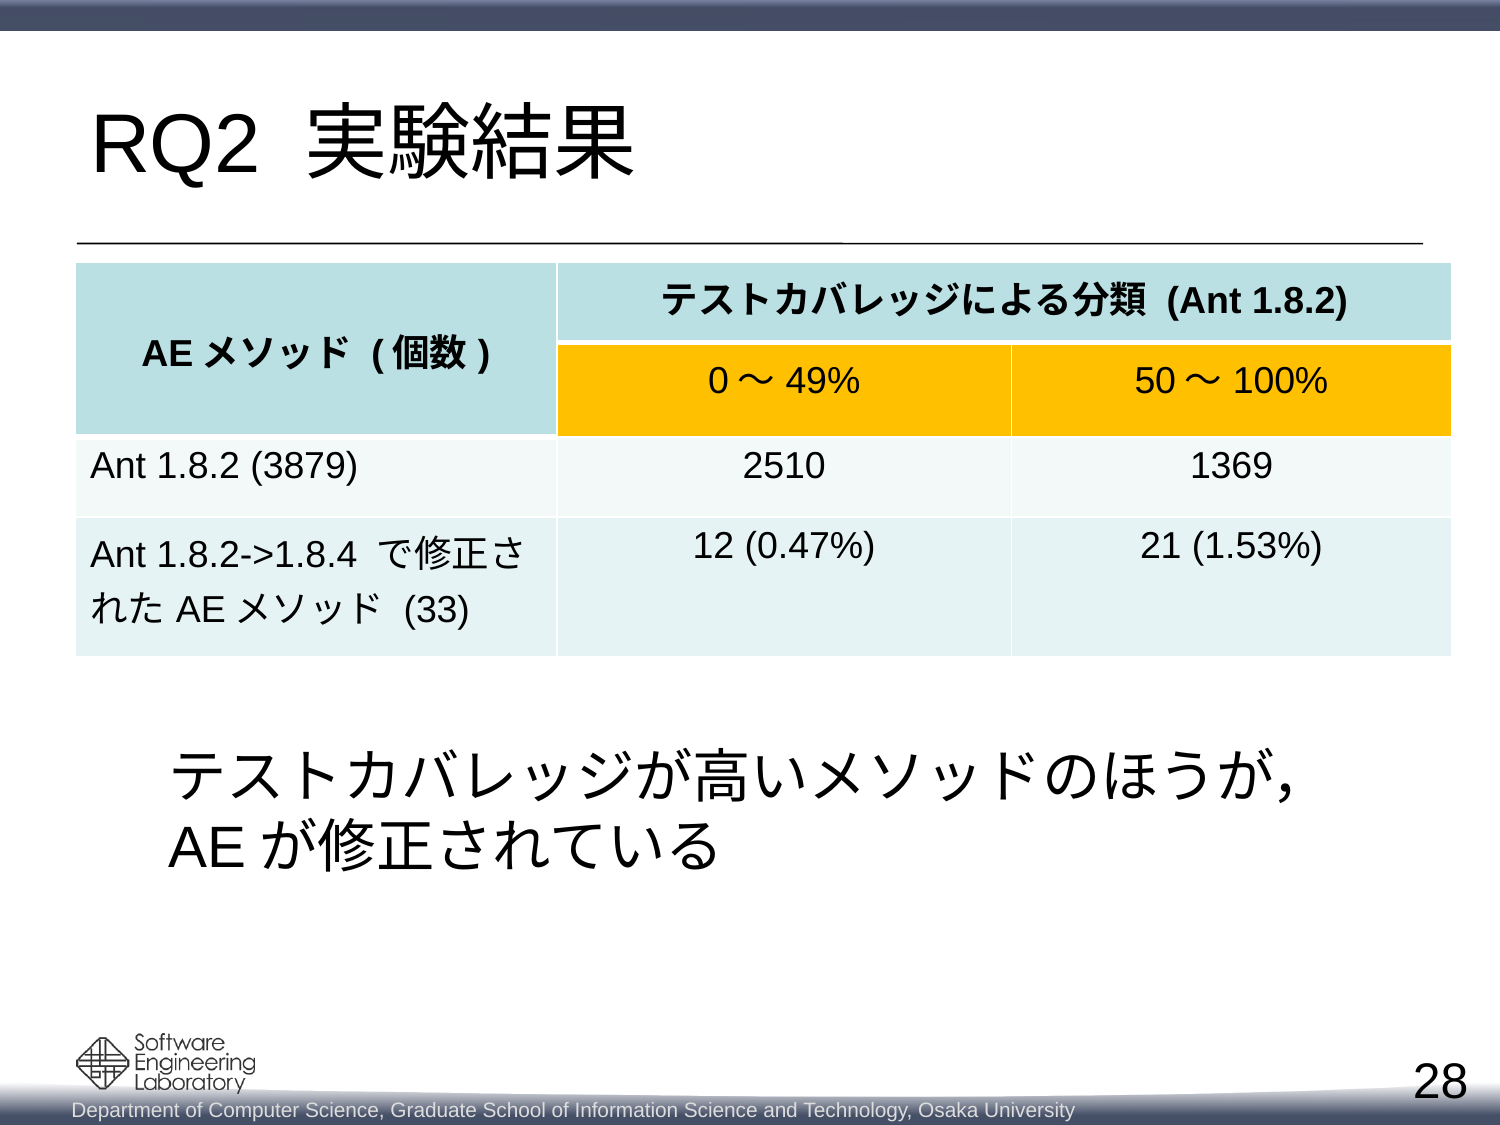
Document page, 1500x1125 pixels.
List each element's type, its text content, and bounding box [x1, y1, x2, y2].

table_cell 21 (1.53%) [1012, 518, 1451, 656]
table_cell Ant 1.8.2->1.8.4 で修正されたAEメソッド (33) [76, 518, 556, 656]
picture [0, 0, 1500, 31]
table_cell 50～100% [1012, 345, 1451, 436]
table_header テストカバレッジによる分類 (Ant 1.8.2) [558, 263, 1451, 340]
table_cell 2510 [558, 438, 1011, 516]
table_cell 1369 [1012, 438, 1451, 516]
table_cell Ant 1.8.2 (3879) [76, 440, 556, 516]
slide_number 28 [1375, 1040, 1484, 1089]
text_box テストカバレッジが高いメソッドのほうが， AEが修正されている [153, 731, 1345, 887]
picture [0, 1033, 1500, 1125]
title RQ2 実験結果 [74, 44, 1424, 233]
table_cell 12 (0.47%) [558, 518, 1011, 656]
table_cell 0～49% [558, 345, 1011, 436]
table_header AEメソッド (個数) [76, 263, 556, 434]
